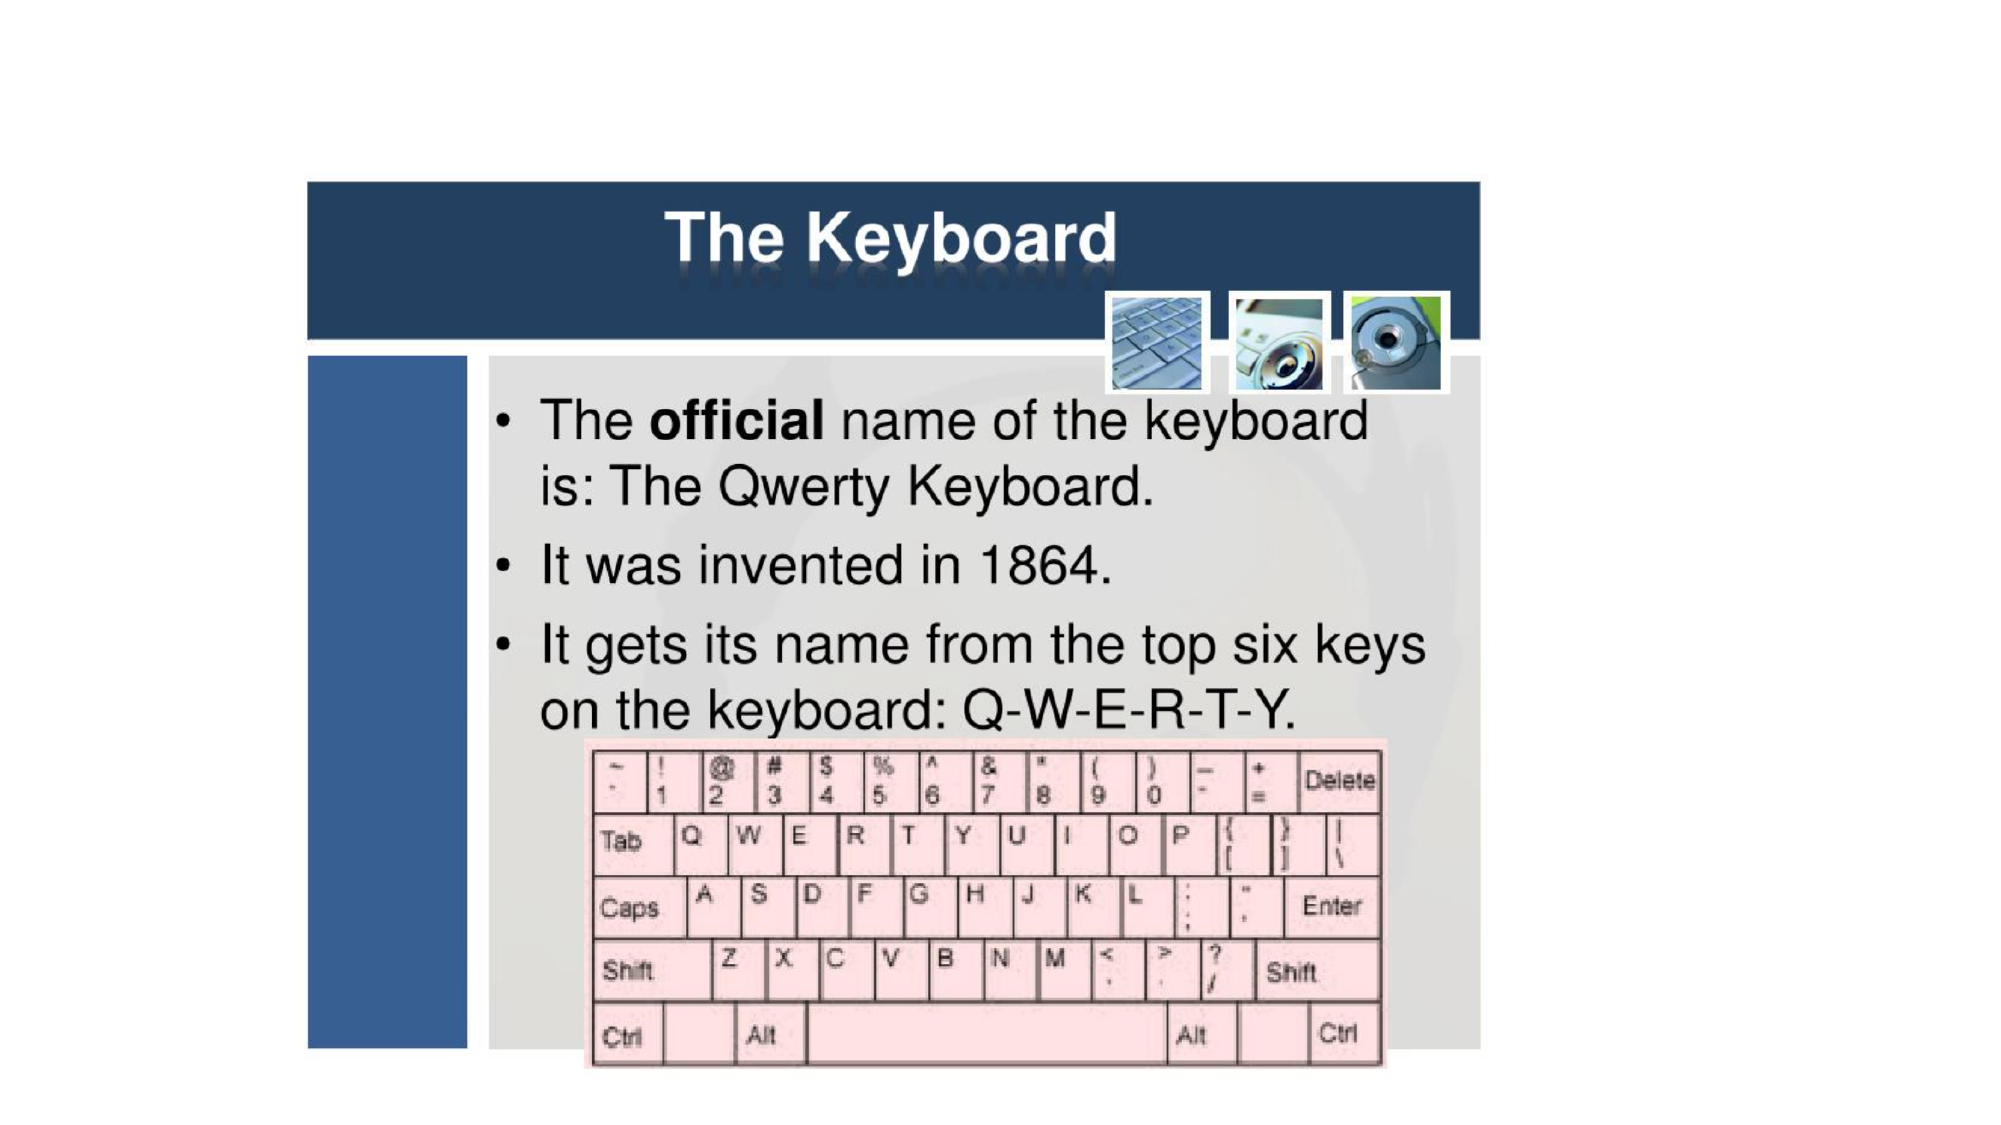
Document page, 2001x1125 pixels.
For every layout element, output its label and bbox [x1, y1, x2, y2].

list [276, 168, 1508, 1078]
